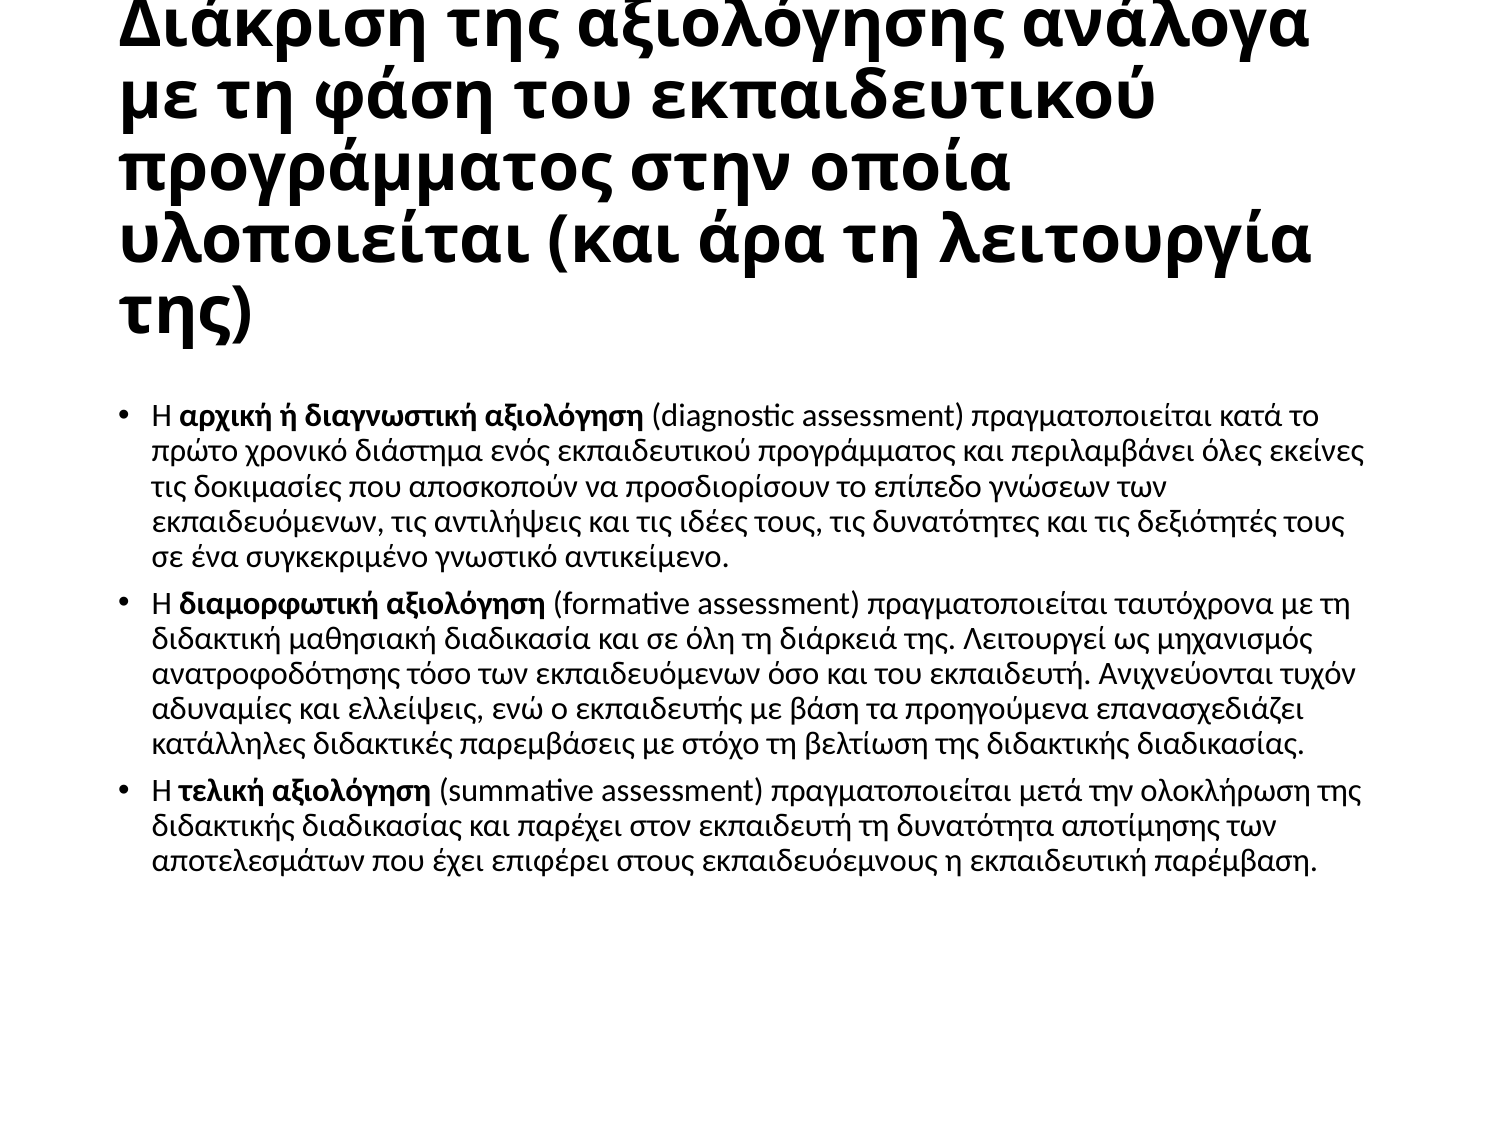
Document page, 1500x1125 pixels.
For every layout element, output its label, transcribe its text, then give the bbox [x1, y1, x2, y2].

title Διάκριση της αξιολόγησης ανάλογα με τη φάση του εκπαιδευτικού προγράμματος στην οποία υλοποιείται (και άρα τη λειτουργία της) [103, 59, 1397, 278]
list Η αρχική ή διαγνωστική αξιολόγηση (diagnostic assessment) πραγματοποιείται κατά το πρώτο χρονικό διάστημα ενός εκπαιδευτικού προγράμματος και περιλαμβάνει όλες εκείνες τις δοκιμασίες που αποσκοπούν να προσδιορίσουν το επίπεδο γνώσεων των εκπαιδευόμενων, τις αντιλήψεις και τις ιδέες τους, τις δυνατότητες και τις δεξιότητές τους σε ένα συγκεκριμένο γνωστικό αντικείμενο. Η διαμορφωτική αξιολόγηση (formative assessment) πραγματοποιείται ταυτόχρονα με τη διδακτική μαθησιακή διαδικασία και σε όλη τη διάρκειά της. Λειτουργεί ως μηχανισμός ανατροφοδότησης τόσο των εκπαιδευόμενων όσο και του εκπαιδευτή. Ανιχνεύονται τυχόν αδυναμίες και ελλείψεις, ενώ ο εκπαιδευτής με βάση τα προηγούμενα επανασχεδιάζει κατάλληλες διδακτικές παρεμβάσεις με στόχο τη βελτίωση της διδακτικής διαδικασίας. Η τελική αξιολόγηση (summative assessment) πραγματοποιείται μετά την ολοκλήρωση της διδακτικής διαδικασίας και παρέχει στον εκπαιδευτή τη δυνατότητα αποτίμησης των αποτελεσμάτων που έχει επιφέρει στους εκπαιδευόεμνους η εκπαιδευτική παρέμβαση. [103, 391, 1397, 927]
